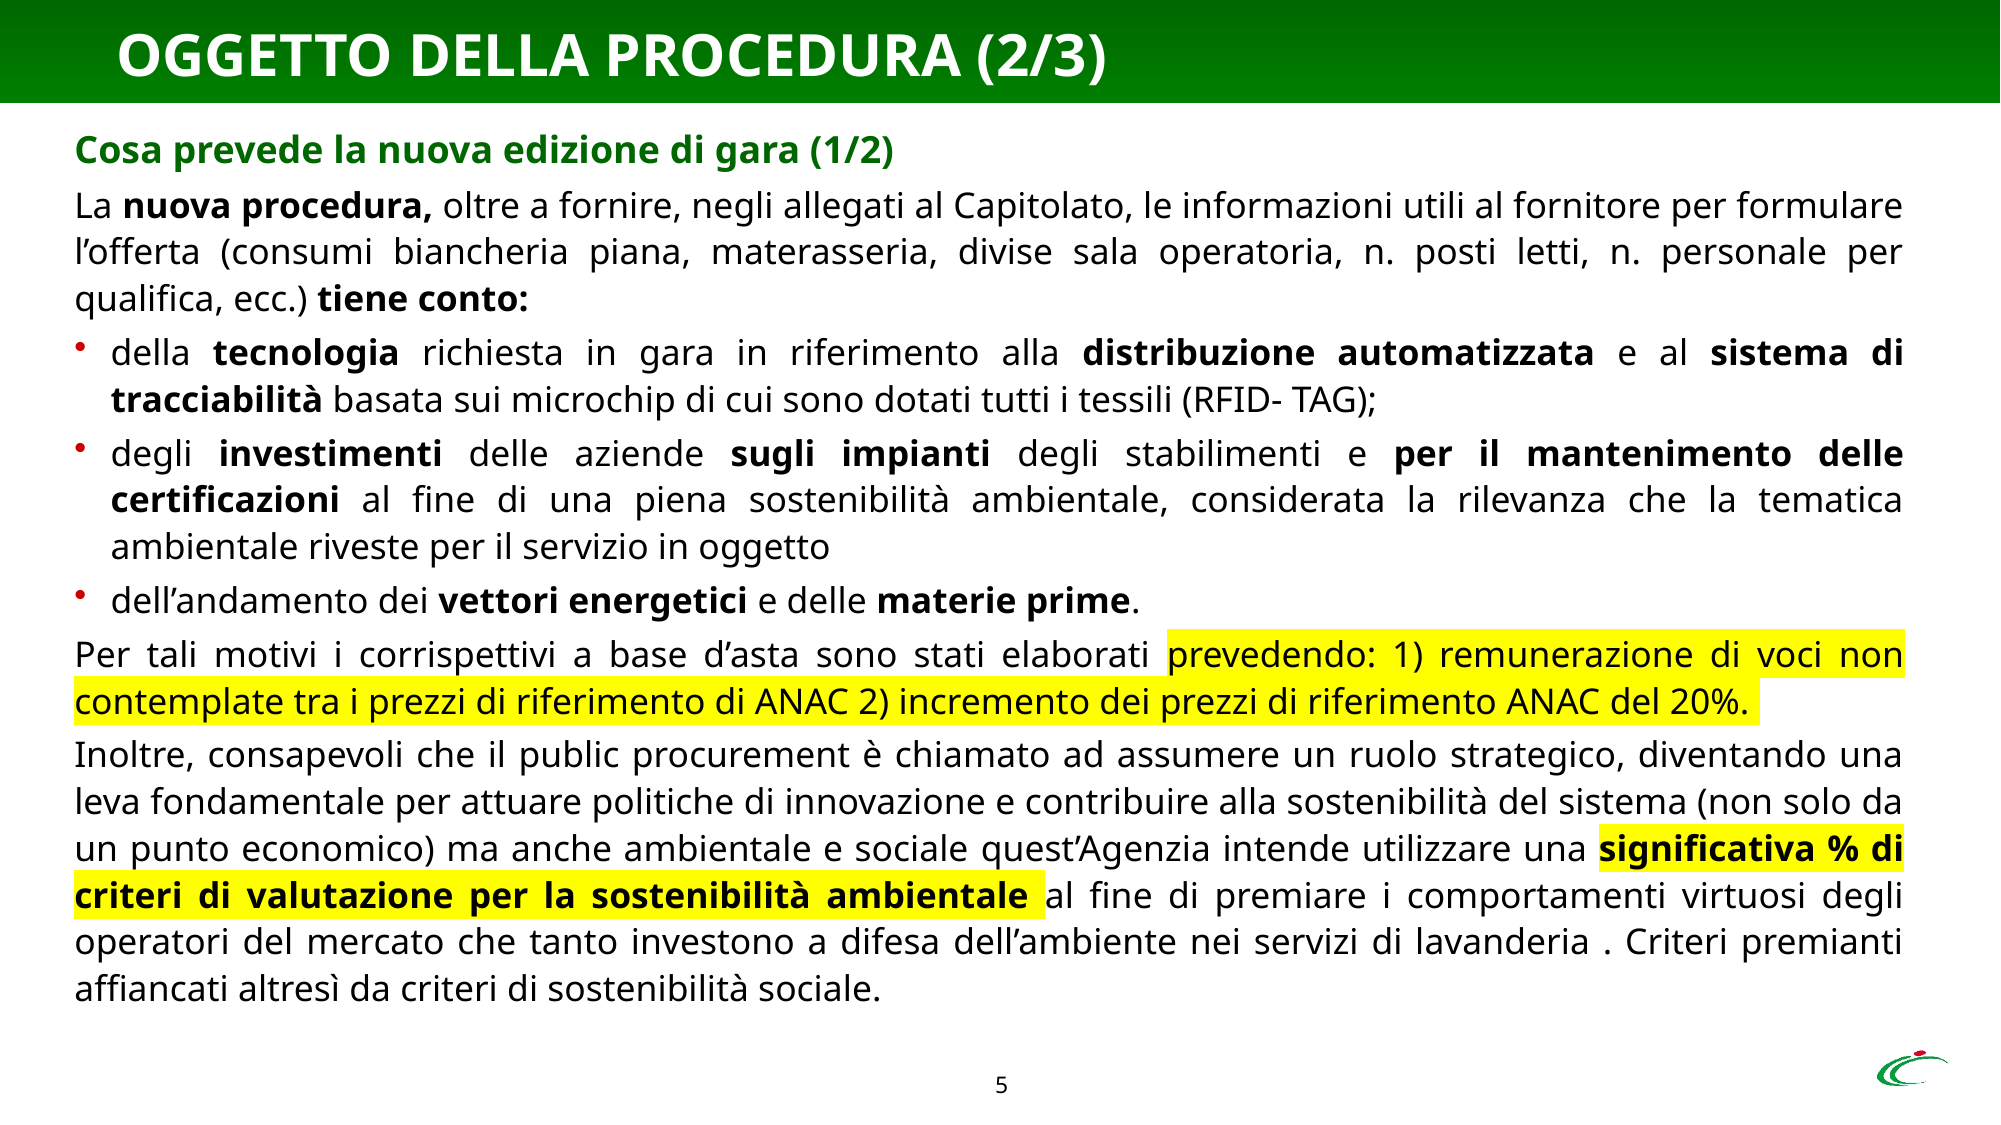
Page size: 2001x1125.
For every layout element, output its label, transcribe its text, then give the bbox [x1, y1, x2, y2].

picture [1870, 1039, 1954, 1097]
list Cosa prevede la nuova edizione di gara (1/2) La nuova procedura, oltre a fornire, negli allegati al Capitolato, le informazioni utili al fornitore per formulare l’offerta (consumi biancheria piana, materasseria, divise sala operatoria, n. posti letti, n. personale per qualifica, ecc.) tiene conto: della tecnologia richiesta in gara in riferimento alla distribuzione automatizzata e al sistema di tracciabilità basata sui microchip di cui sono dotati tutti i tessili (RFID- TAG); degli investimenti delle aziende sugli impianti degli stabilimenti e per il mantenimento delle certificazioni al fine di una piena sostenibilità ambientale, considerata la rilevanza che la tematica ambientale riveste per il servizio in oggetto dell’andamento dei vettori energetici e delle materie prime. Per tali motivi i corrispettivi a base d’asta sono stati elaborati prevedendo: 1) remunerazione di voci non contemplate tra i prezzi di riferimento di ANAC 2) incremento dei prezzi di riferimento ANAC del 20%. Inoltre, consapevoli che il public procurement è chiamato ad assumere un ruolo strategico, diventando una leva fondamentale per attuare politiche di innovazione e contribuire alla sostenibilità del sistema (non solo da un punto economico) ma anche ambientale e sociale quest’Agenzia intende utilizzare una significativa % di criteri di valutazione per la sostenibilità ambientale al fine di premiare i comportamenti virtuosi degli operatori del mercato che tanto investono a difesa dell’ambiente nei servizi di lavanderia . Criteri premianti affiancati altresì da criteri di sostenibilità sociale. [59, 114, 1920, 1067]
title OGGETTO DELLA PROCEDURA (2/3) [101, 17, 1903, 88]
